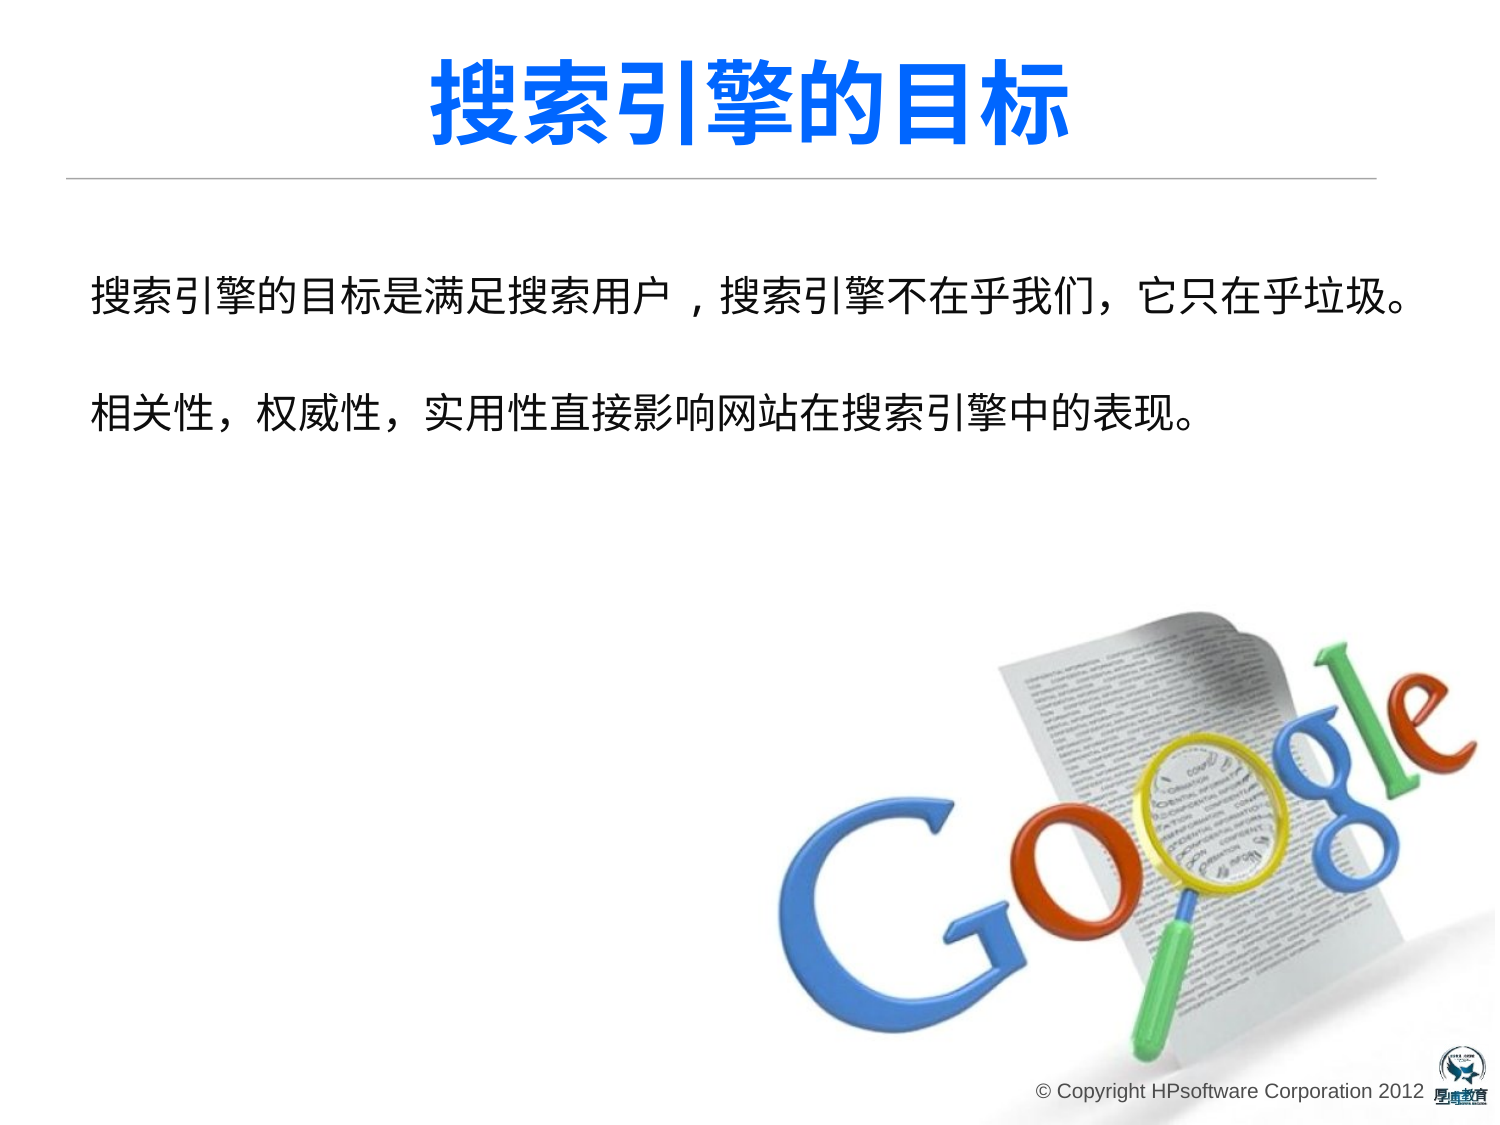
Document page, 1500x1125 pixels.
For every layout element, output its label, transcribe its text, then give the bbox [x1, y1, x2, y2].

title 搜索引擎的目标 [75, 7, 1425, 195]
list 搜索引擎的目标是满足搜索用户,搜索引擎不在乎我们，它只在乎垃圾。 相关性，权威性，实用性直接影响网站在搜索引擎中的表现。 [75, 262, 1425, 1005]
picture [758, 573, 1495, 1125]
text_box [985, 1043, 1489, 1112]
